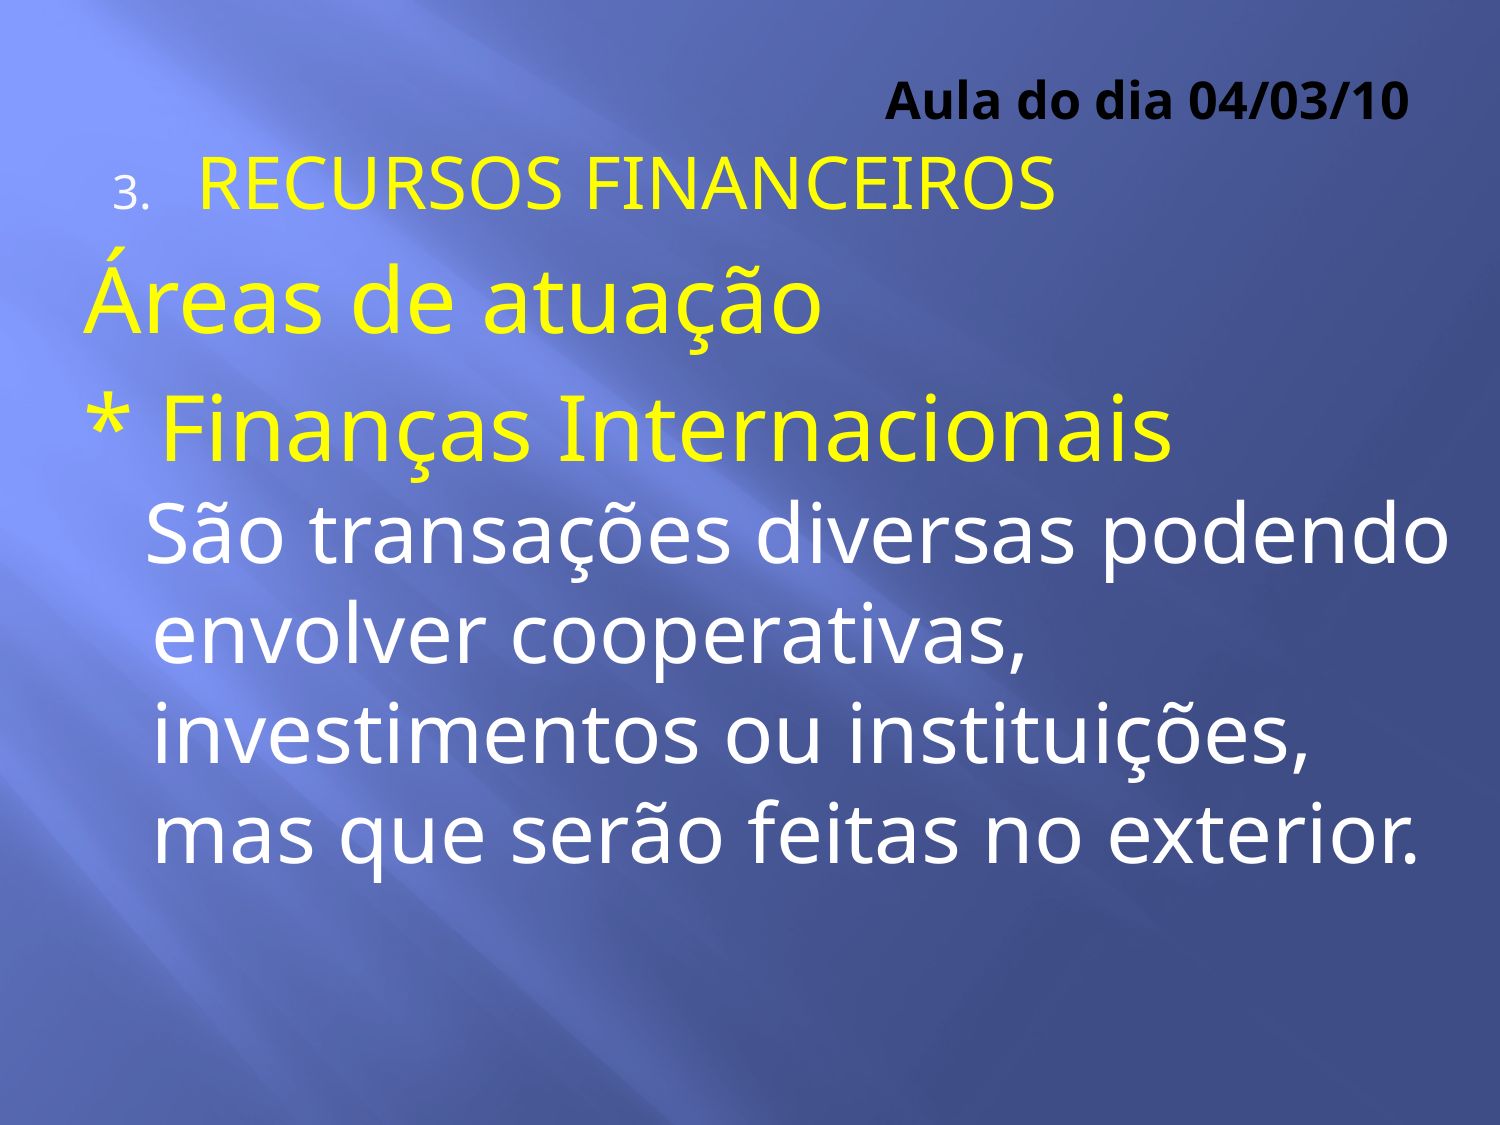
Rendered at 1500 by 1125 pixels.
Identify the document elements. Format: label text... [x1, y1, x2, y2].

title Aula do dia 04/03/10 [75, 45, 1425, 153]
list RECURSOS FINANCEIROS [74, 128, 1426, 234]
text_box Áreas de atuação * Finanças Internacionais São transações diversas podendo envolver cooperativas, investimentos ou instituições, mas que serão feitas no exterior. [46, 234, 1500, 1079]
